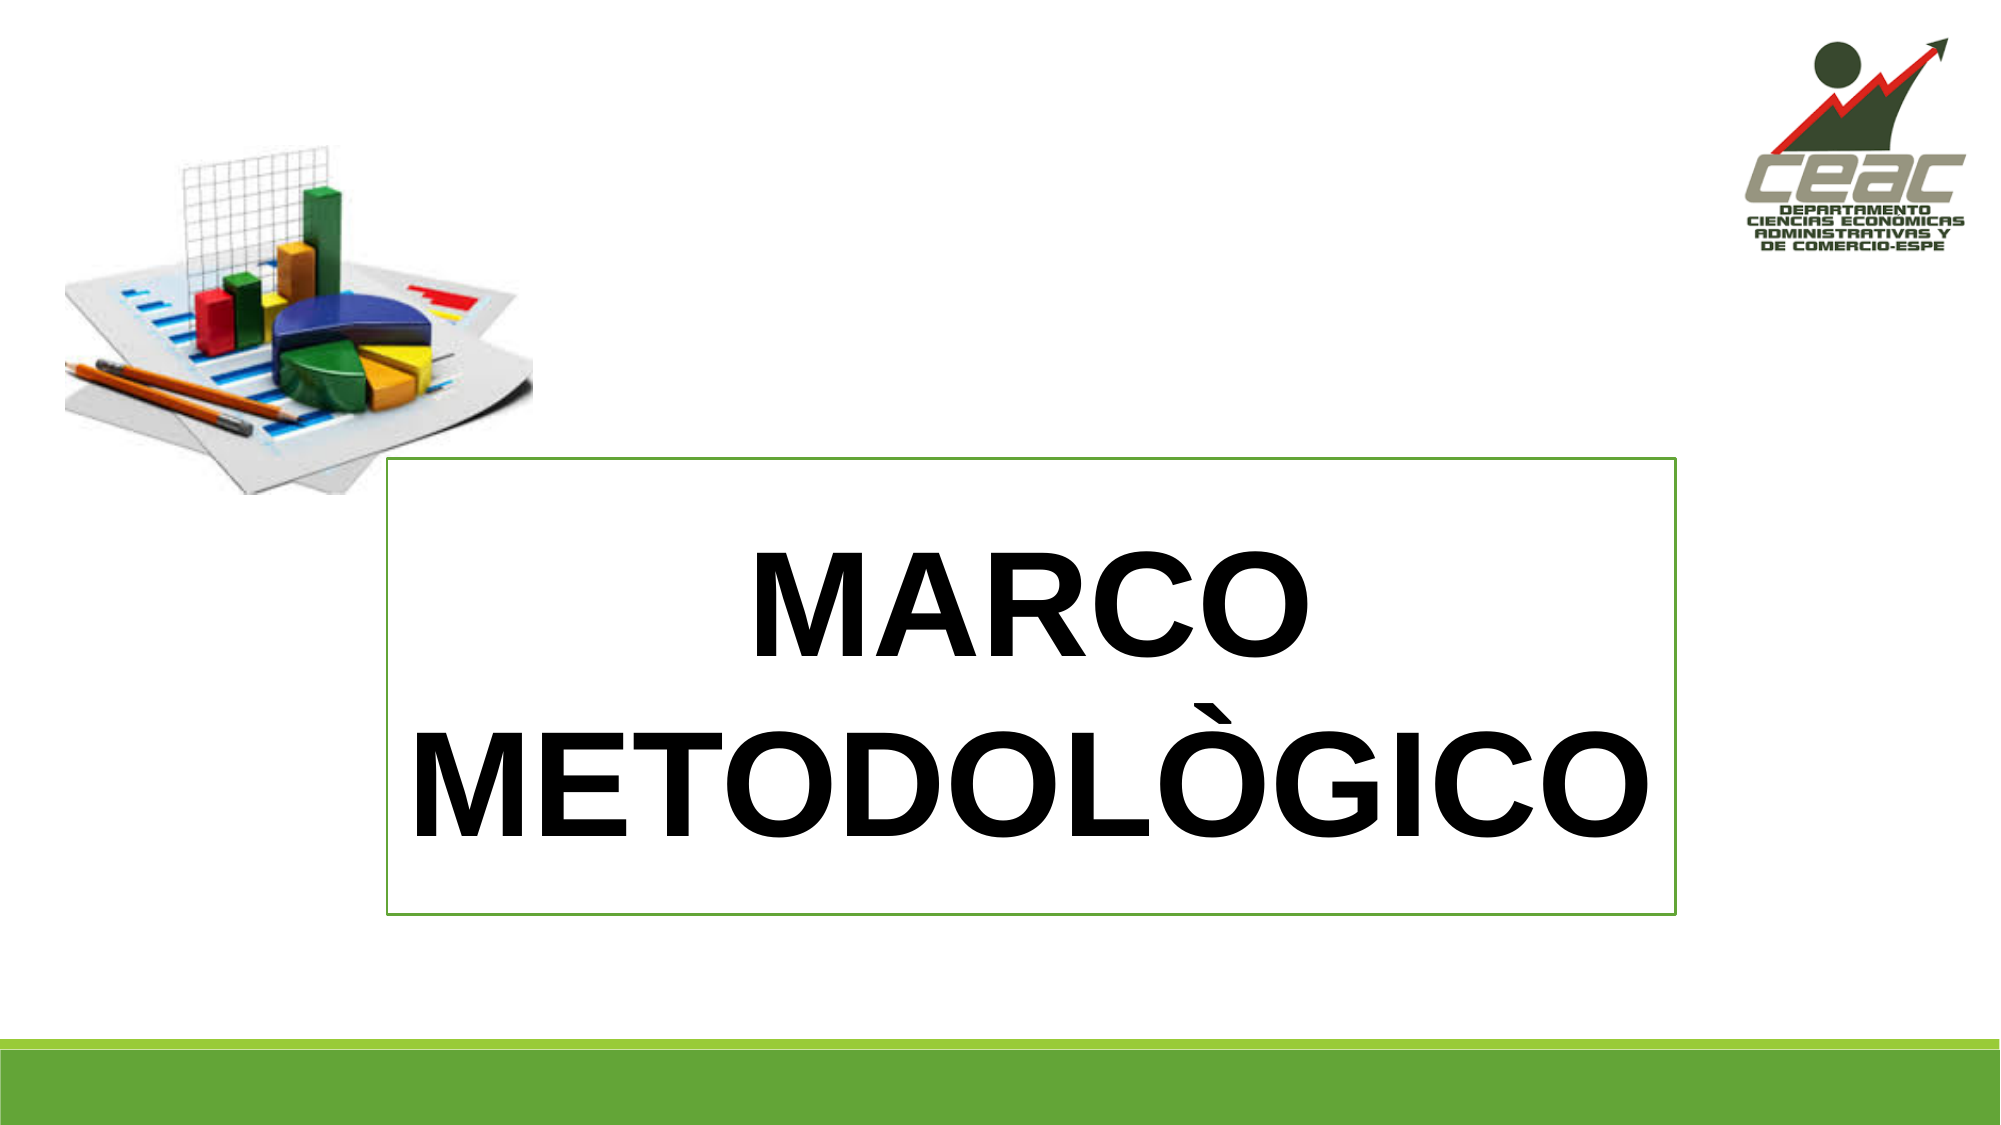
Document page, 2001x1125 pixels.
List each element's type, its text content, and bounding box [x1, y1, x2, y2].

text_box MARCO METODOLÒGICO [386, 457, 1677, 916]
picture [65, 145, 533, 495]
picture [1735, 28, 1983, 263]
